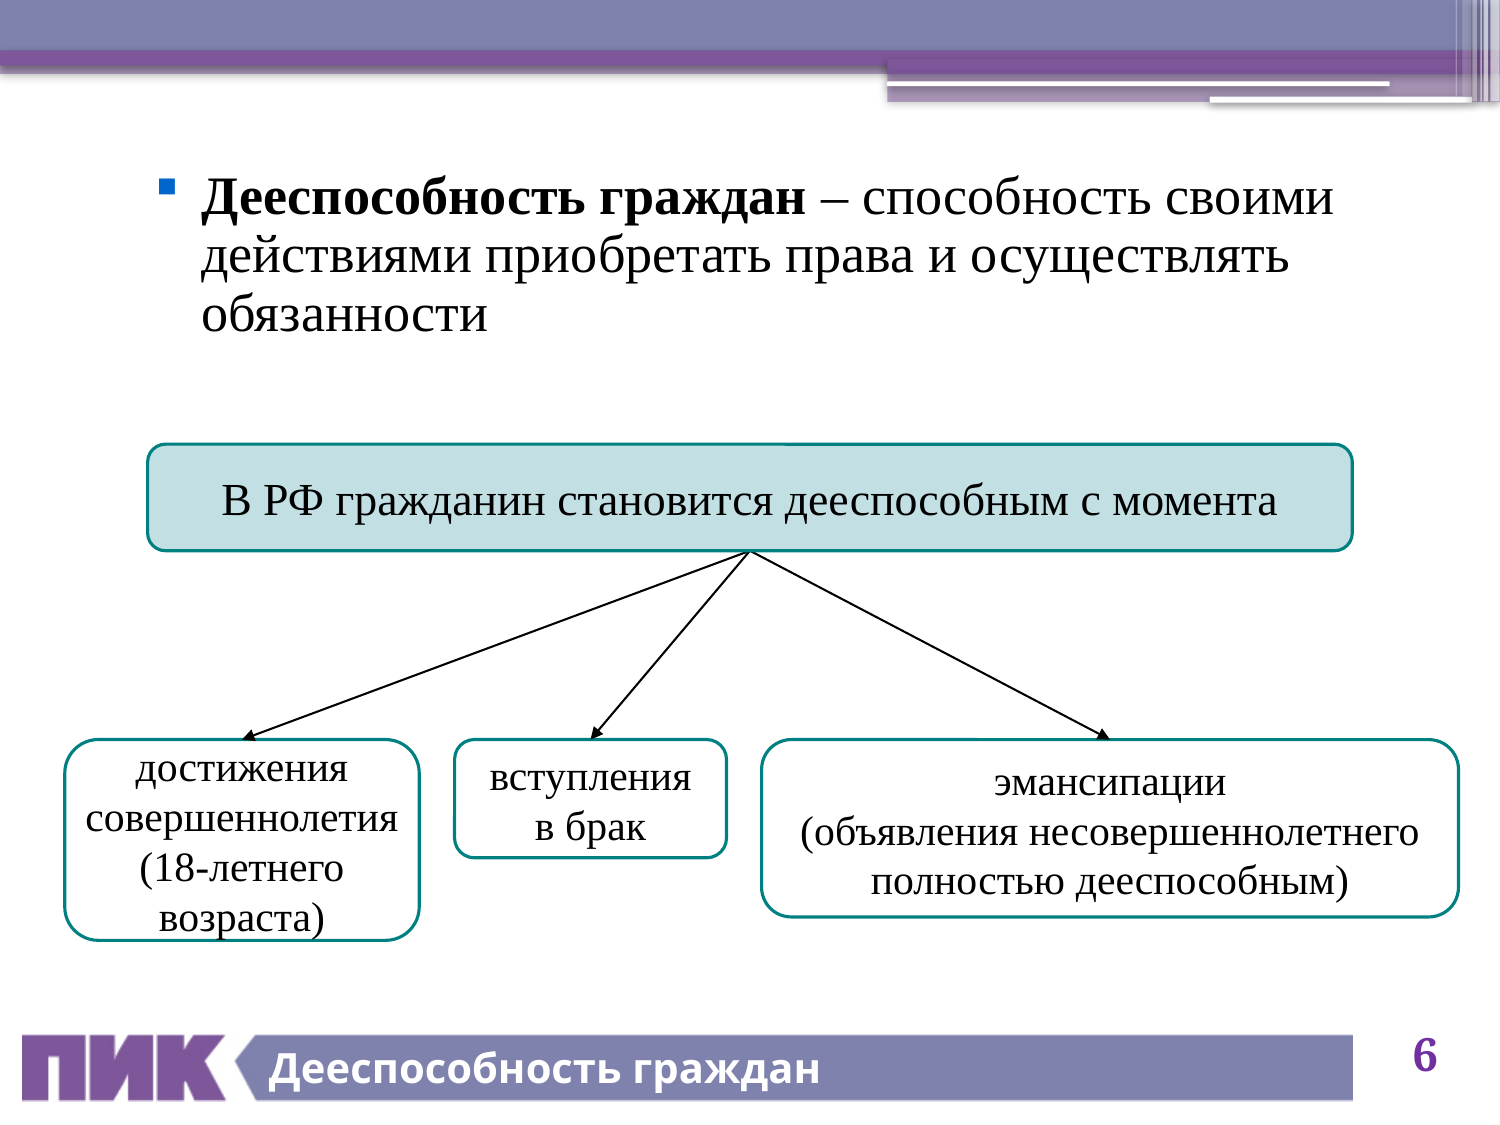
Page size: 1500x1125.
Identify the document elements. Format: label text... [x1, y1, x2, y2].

text_box эмансипации (объявления несовершеннолетнего полностью дееспособным) [761, 739, 1459, 917]
text_box Дееспособность граждан – способность своими действиями приобретать права и осуществлять обязанности [64, 160, 1415, 492]
text_box [1362, 1035, 1488, 1096]
text_box В РФ гражданин становится дееспособным с момента [147, 444, 1353, 551]
text_box достижения совершеннолетия (18-летнего возраста) [64, 739, 420, 941]
text_box вступления в брак [454, 748, 727, 858]
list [22, 1034, 1353, 1103]
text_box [752, 552, 1111, 739]
title Дееспособность граждан [253, 1027, 1330, 1031]
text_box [241, 552, 587, 739]
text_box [590, 552, 751, 739]
